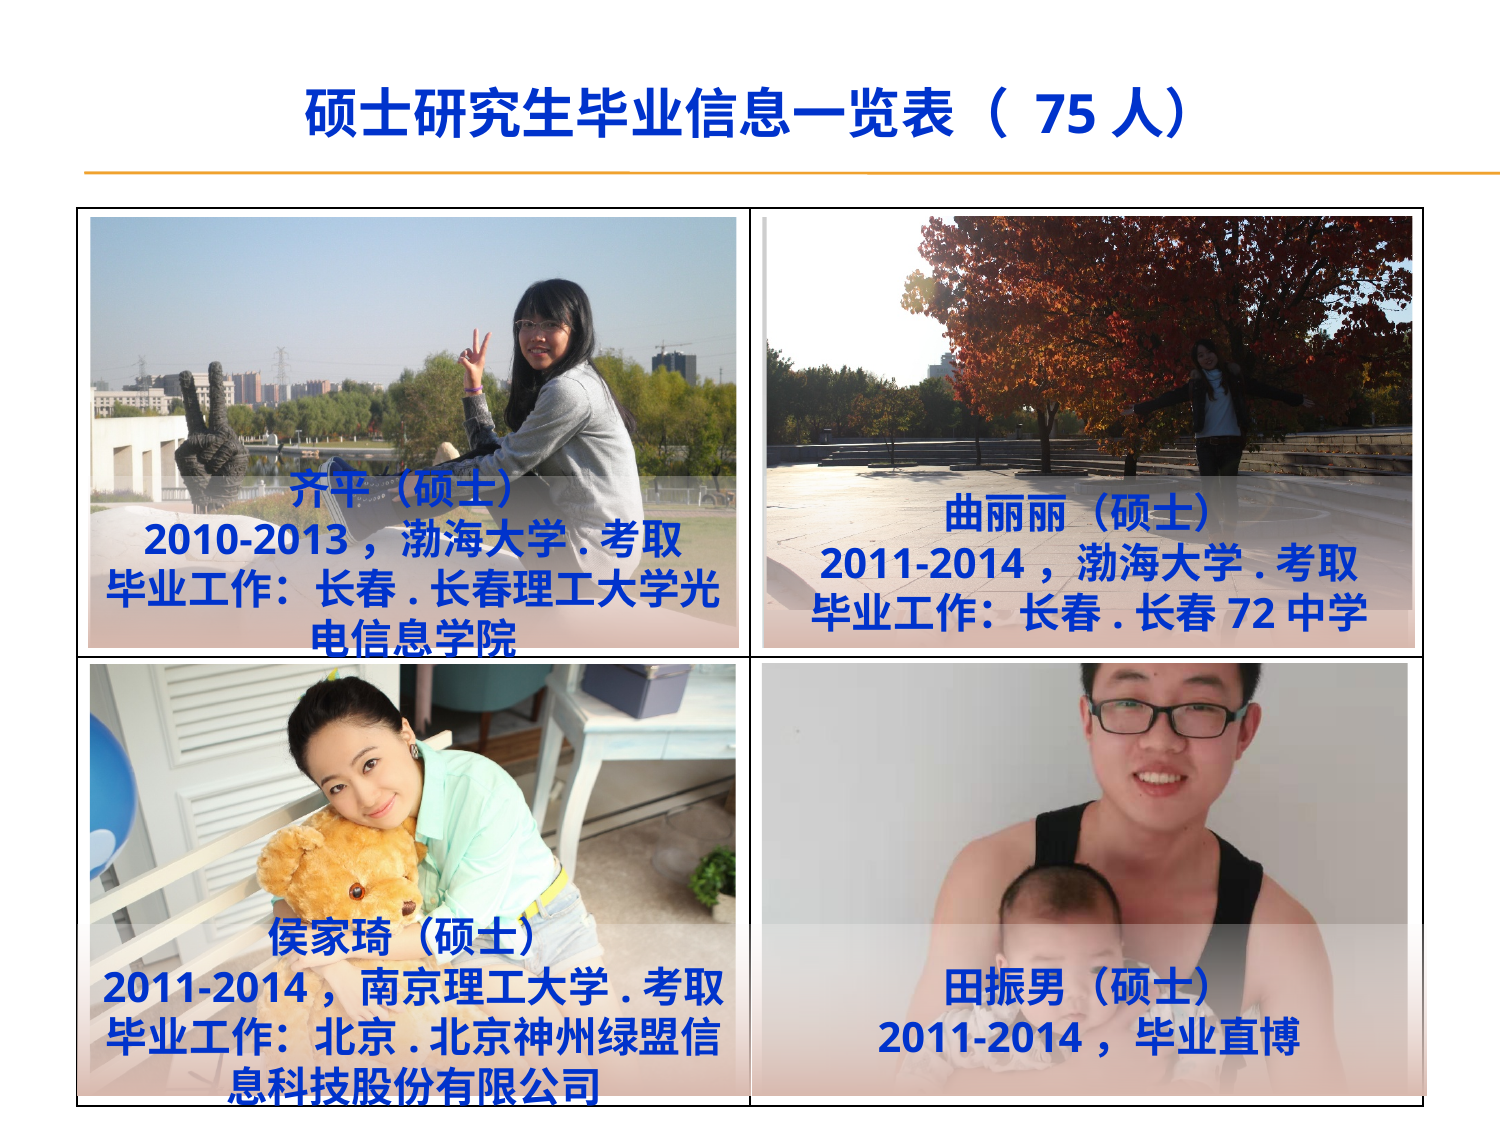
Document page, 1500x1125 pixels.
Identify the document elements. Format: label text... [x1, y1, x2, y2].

text_box 田振男（硕士） 2011-2014，毕业直博 [1418, 924, 1427, 1096]
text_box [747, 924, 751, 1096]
picture [762, 216, 1413, 649]
picture [90, 216, 737, 649]
picture [761, 662, 1408, 1095]
picture [89, 664, 737, 1096]
text_box 硕士研究生毕业信息一览表（ 75人） [277, 42, 1247, 181]
